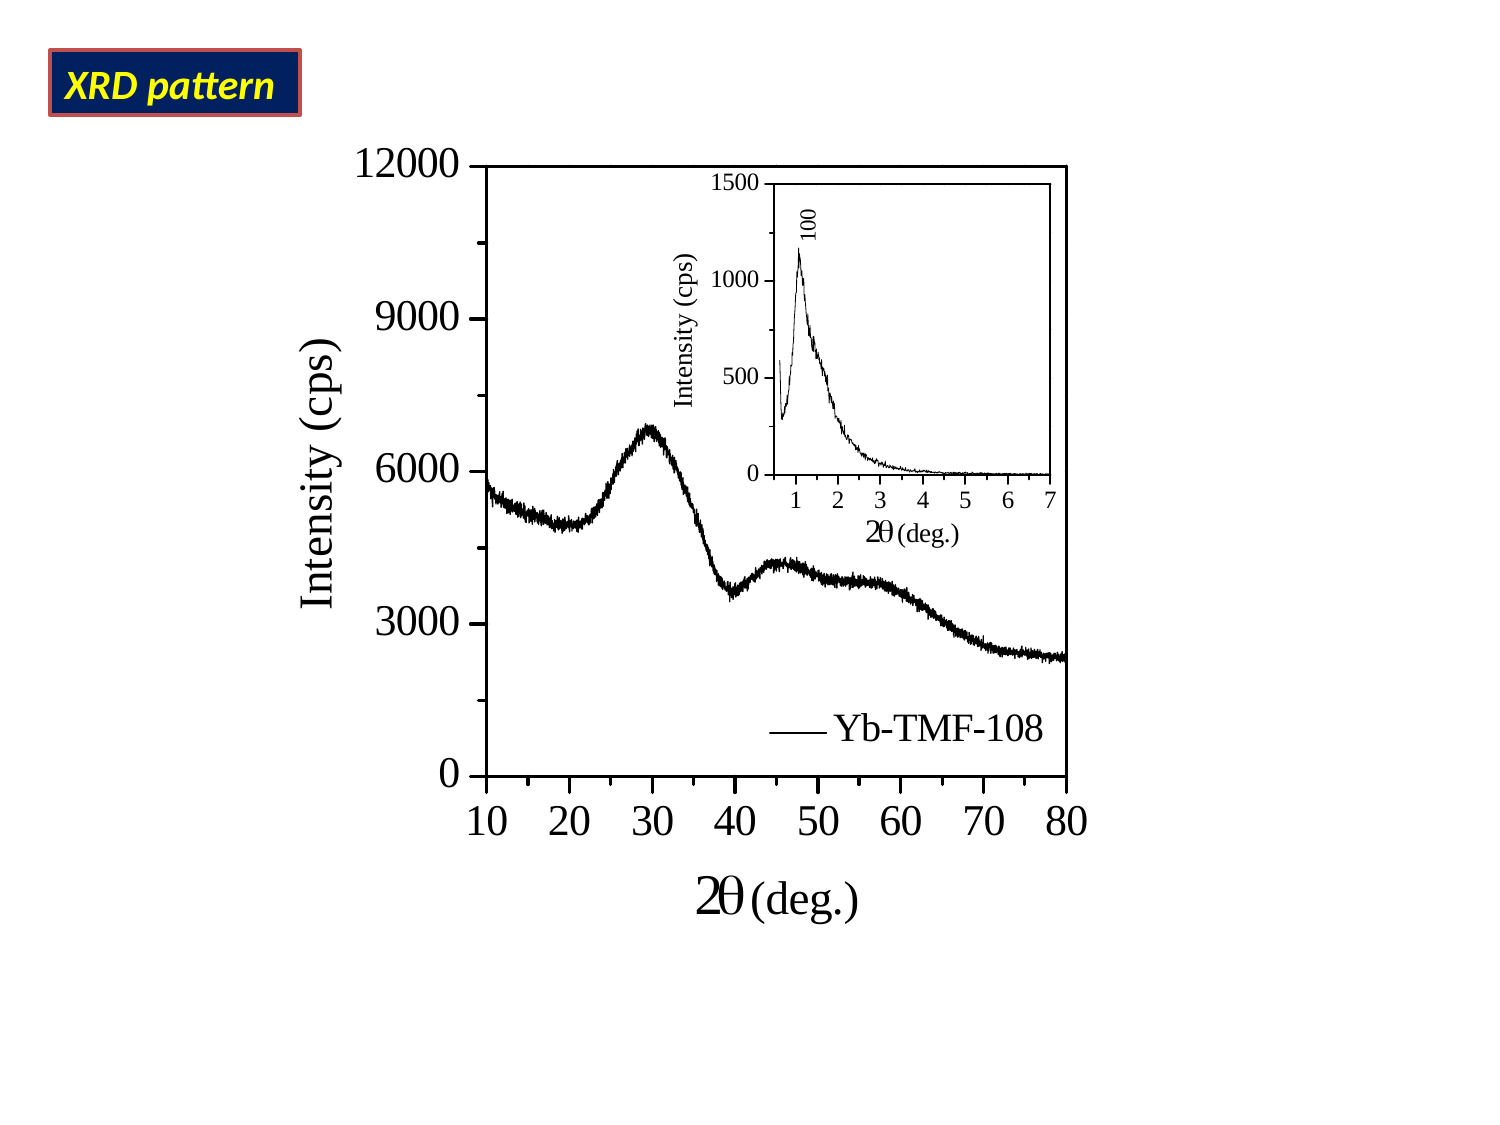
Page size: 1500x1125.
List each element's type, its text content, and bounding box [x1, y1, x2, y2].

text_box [274, 87, 1126, 938]
text_box XRD pattern [48, 48, 302, 117]
